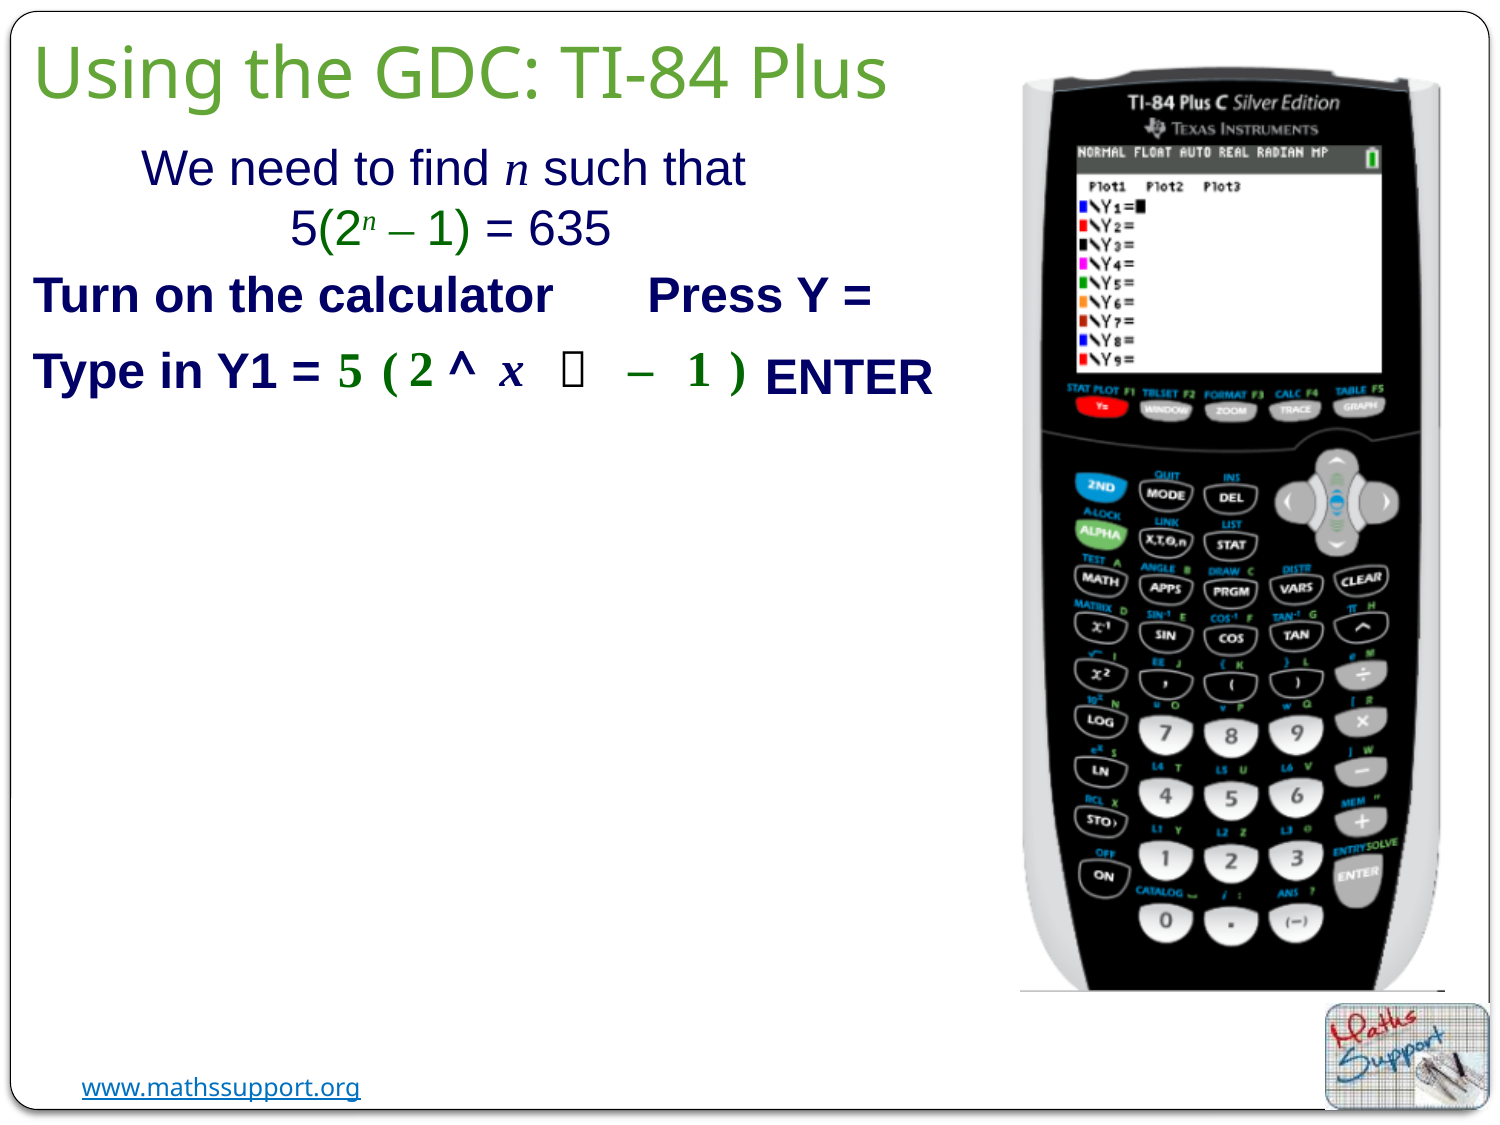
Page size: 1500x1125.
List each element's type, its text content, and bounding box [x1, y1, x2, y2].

text_box ( [378, 330, 417, 406]
text_box Press Y = [632, 255, 914, 330]
text_box – [613, 329, 662, 465]
text_box x [484, 329, 557, 405]
picture [1019, 59, 1445, 992]
text_box We need to find n such that 5(2n – 1) = 635 [126, 127, 776, 263]
text_box ^ [434, 330, 499, 406]
text_box ENTER [750, 336, 960, 412]
text_box 1 [671, 329, 714, 405]
text_box 5 [323, 330, 378, 406]
text_box ) [714, 329, 765, 405]
text_box Using the GDC: TI-84 Plus [18, 19, 1294, 128]
text_box  [543, 330, 612, 406]
text_box 2 [394, 329, 448, 405]
text_box [1330, 18, 1495, 120]
picture [1325, 1003, 1490, 1110]
text_box [130, 1074, 414, 1109]
text_box Type in Y1 = [18, 330, 323, 406]
text_box Turn on the calculator [18, 255, 585, 330]
